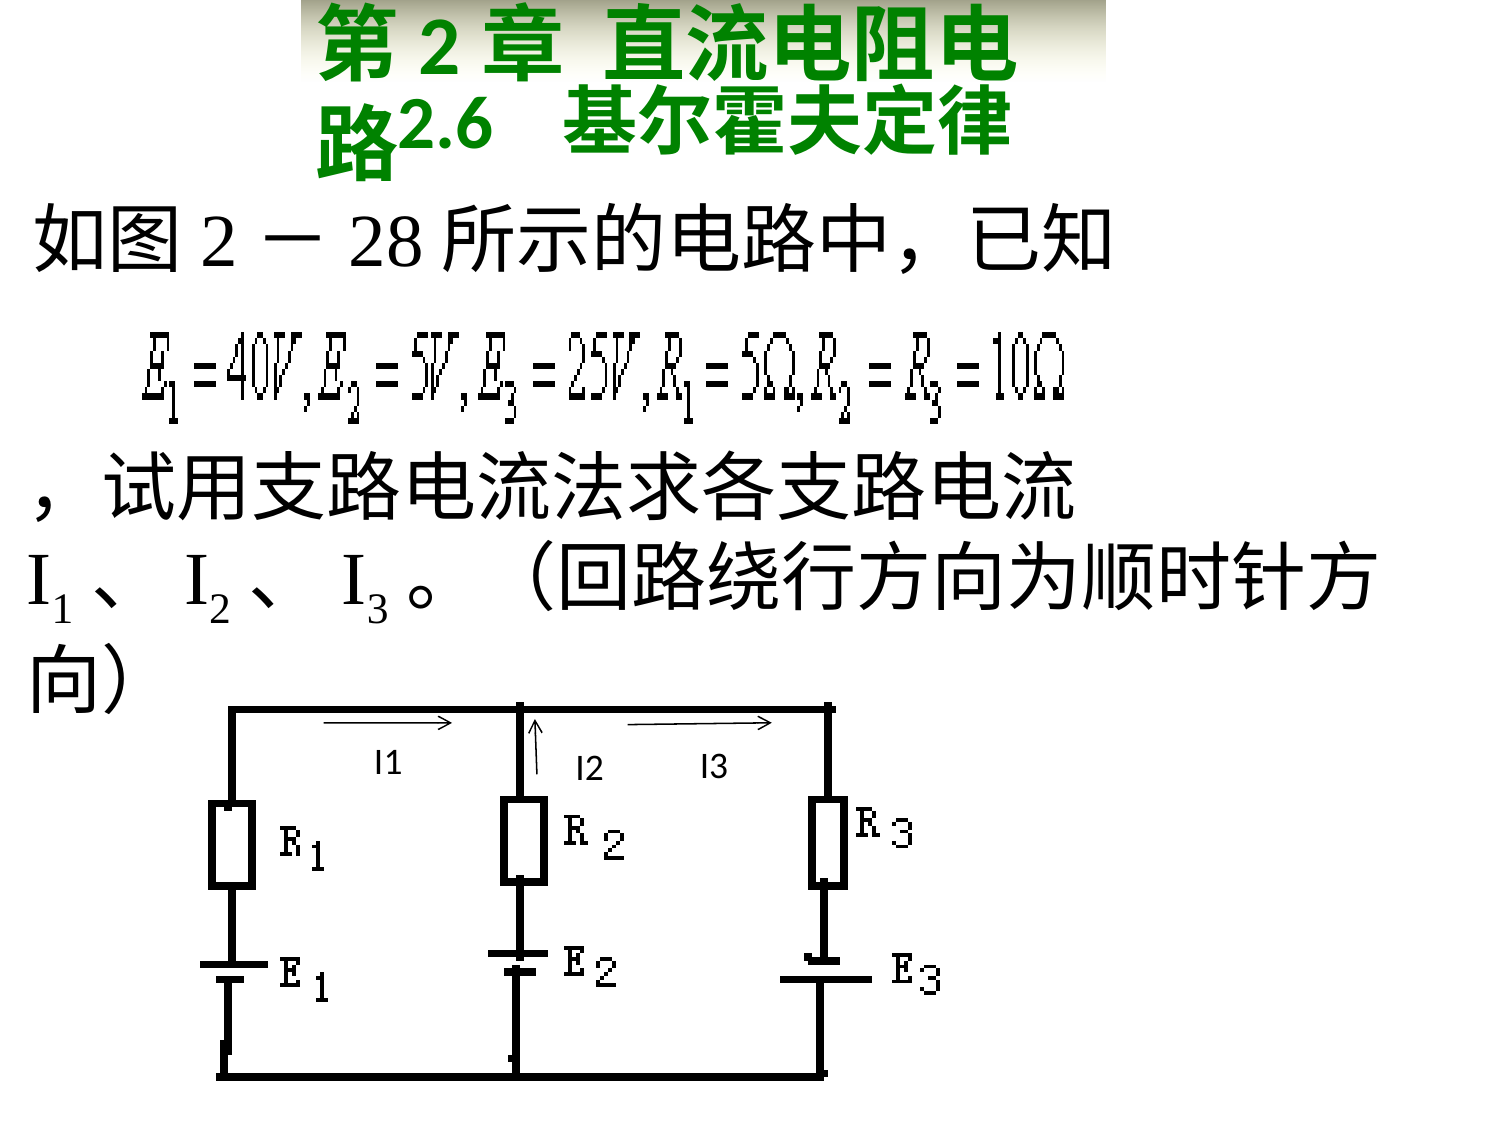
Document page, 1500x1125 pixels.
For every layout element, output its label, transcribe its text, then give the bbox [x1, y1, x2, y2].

text_box 如图2－28所示的电路中，已知 [17, 184, 1249, 290]
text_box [192, 684, 960, 1100]
text_box 2.6 基尔霍夫定律 [382, 66, 1118, 172]
text_box 第2章 直流电阻电路 [301, 0, 1106, 82]
picture [134, 302, 1076, 449]
text_box ，试用支路电流法求各支路电流I1、I2、I3。（回路绕行方向为顺时针方向） [11, 432, 1500, 730]
